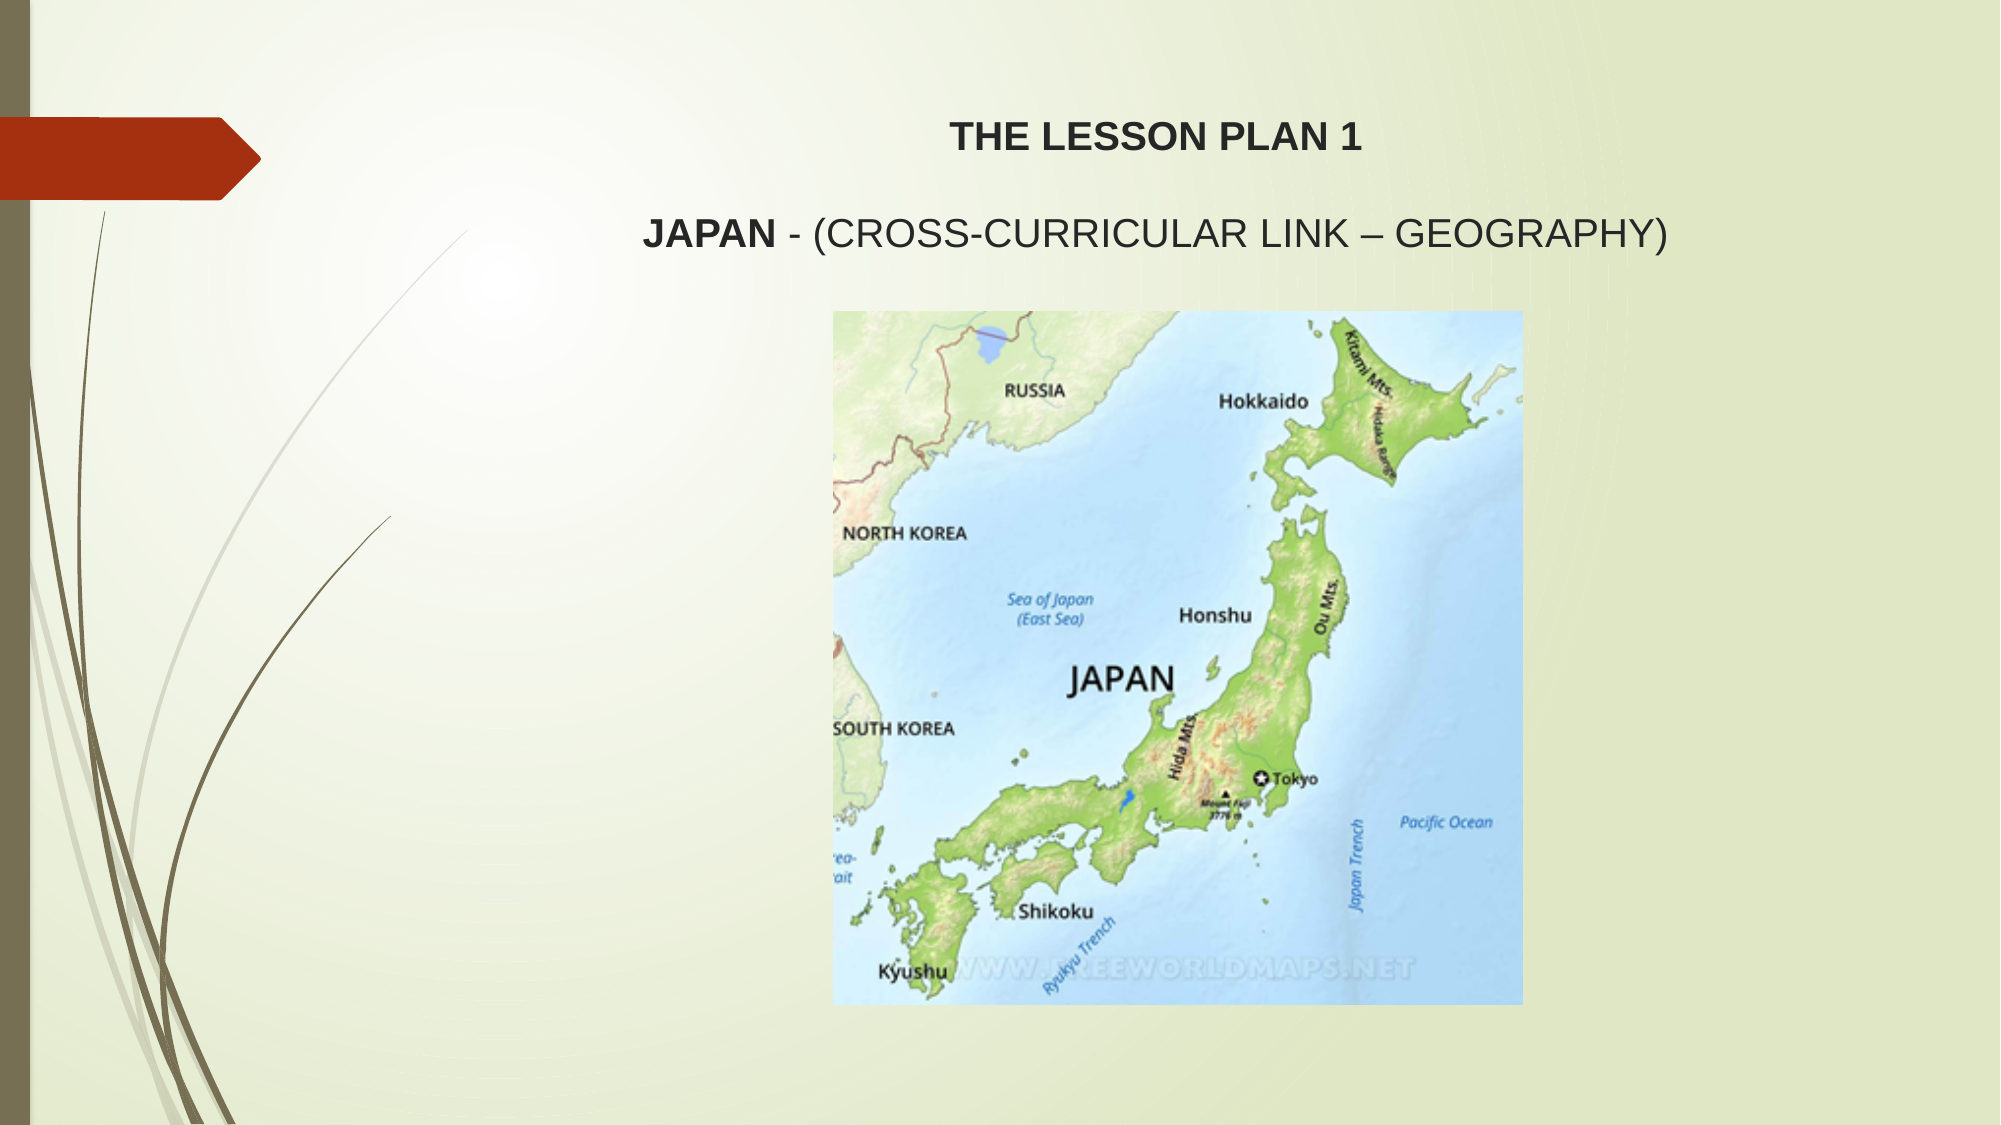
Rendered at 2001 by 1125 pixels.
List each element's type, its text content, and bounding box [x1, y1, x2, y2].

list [832, 311, 1523, 1005]
title THE LESSON PLAN 1 JAPAN - (CROSS-CURRICULAR LINK – GEOGRAPHY) [425, 102, 1888, 313]
